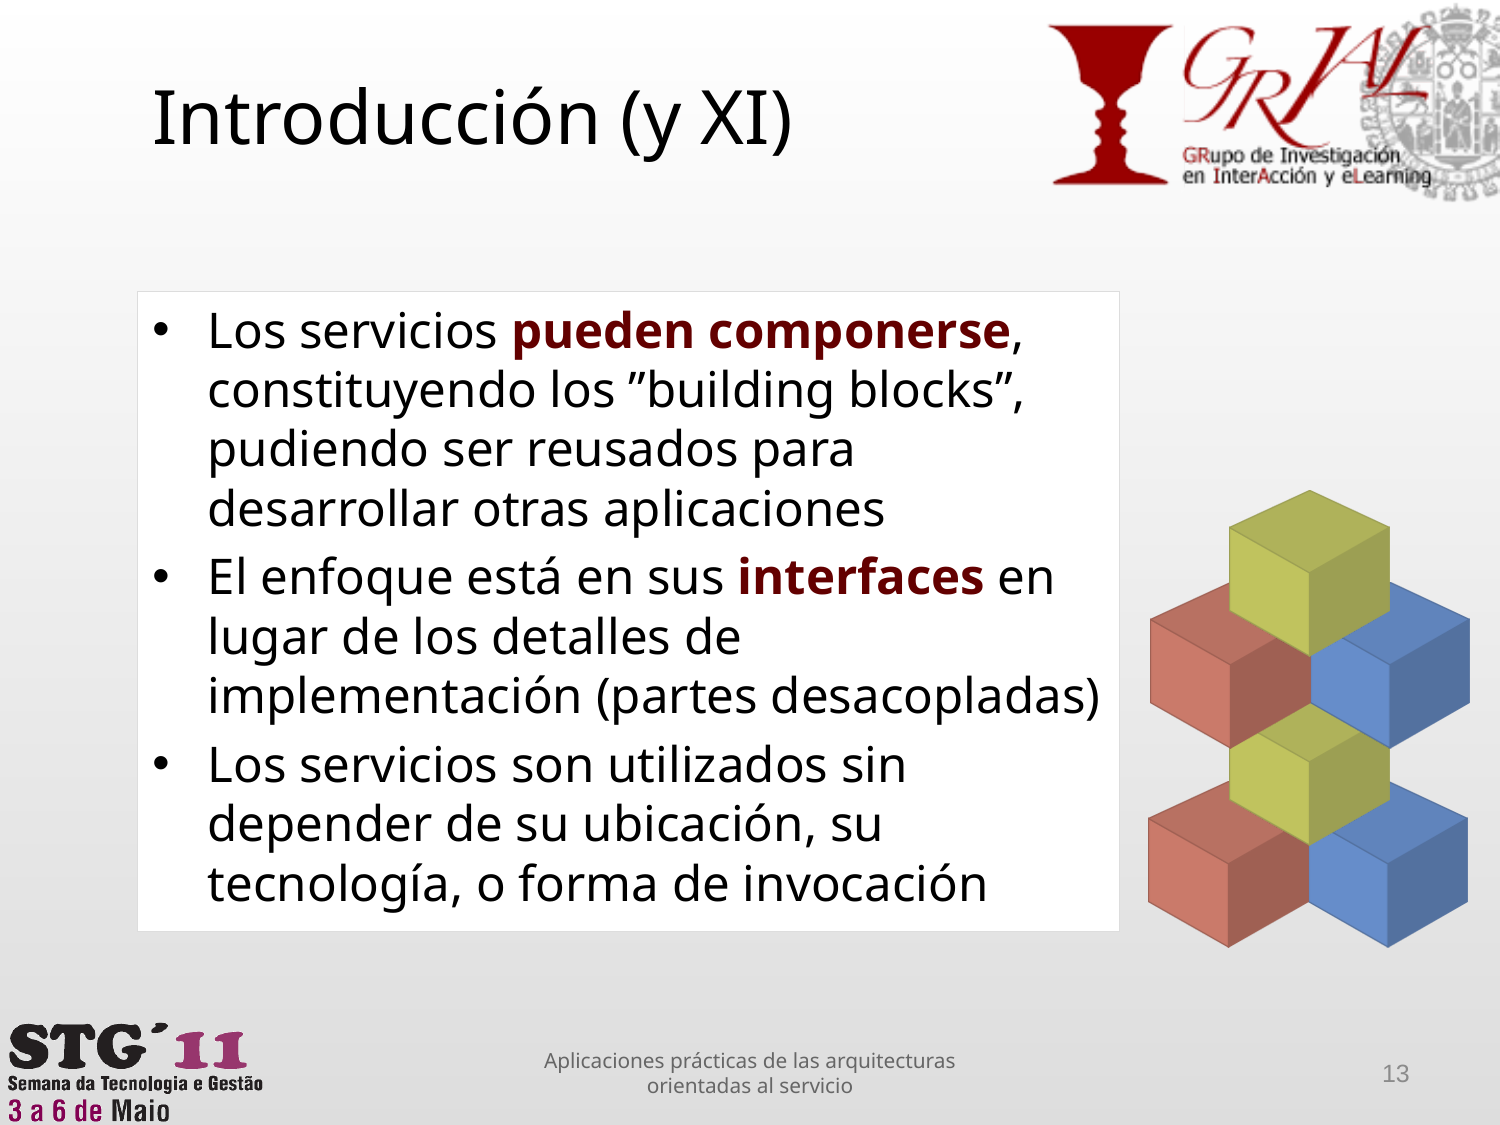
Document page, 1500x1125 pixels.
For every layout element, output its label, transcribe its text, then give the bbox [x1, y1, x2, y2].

title Introducción (y XI) [137, 20, 983, 209]
picture [1039, 0, 1500, 209]
picture [0, 1020, 271, 1125]
list Los servicios pueden componerse, constituyendo los ”building blocks”, pudiendo ser reusados para desarrollar otras aplicaciones El enfoque está en sus interfaces en lugar de los detalles de implementación (partes desacopladas) Los servicios son utilizados sin depender de su ubicación, su tecnología, o forma de invocación [137, 291, 1120, 932]
slide_number 13 [1074, 1042, 1425, 1103]
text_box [1148, 489, 1470, 948]
text_box Aplicaciones prácticas de las arquitecturas orientadas al servicio [512, 1042, 988, 1103]
